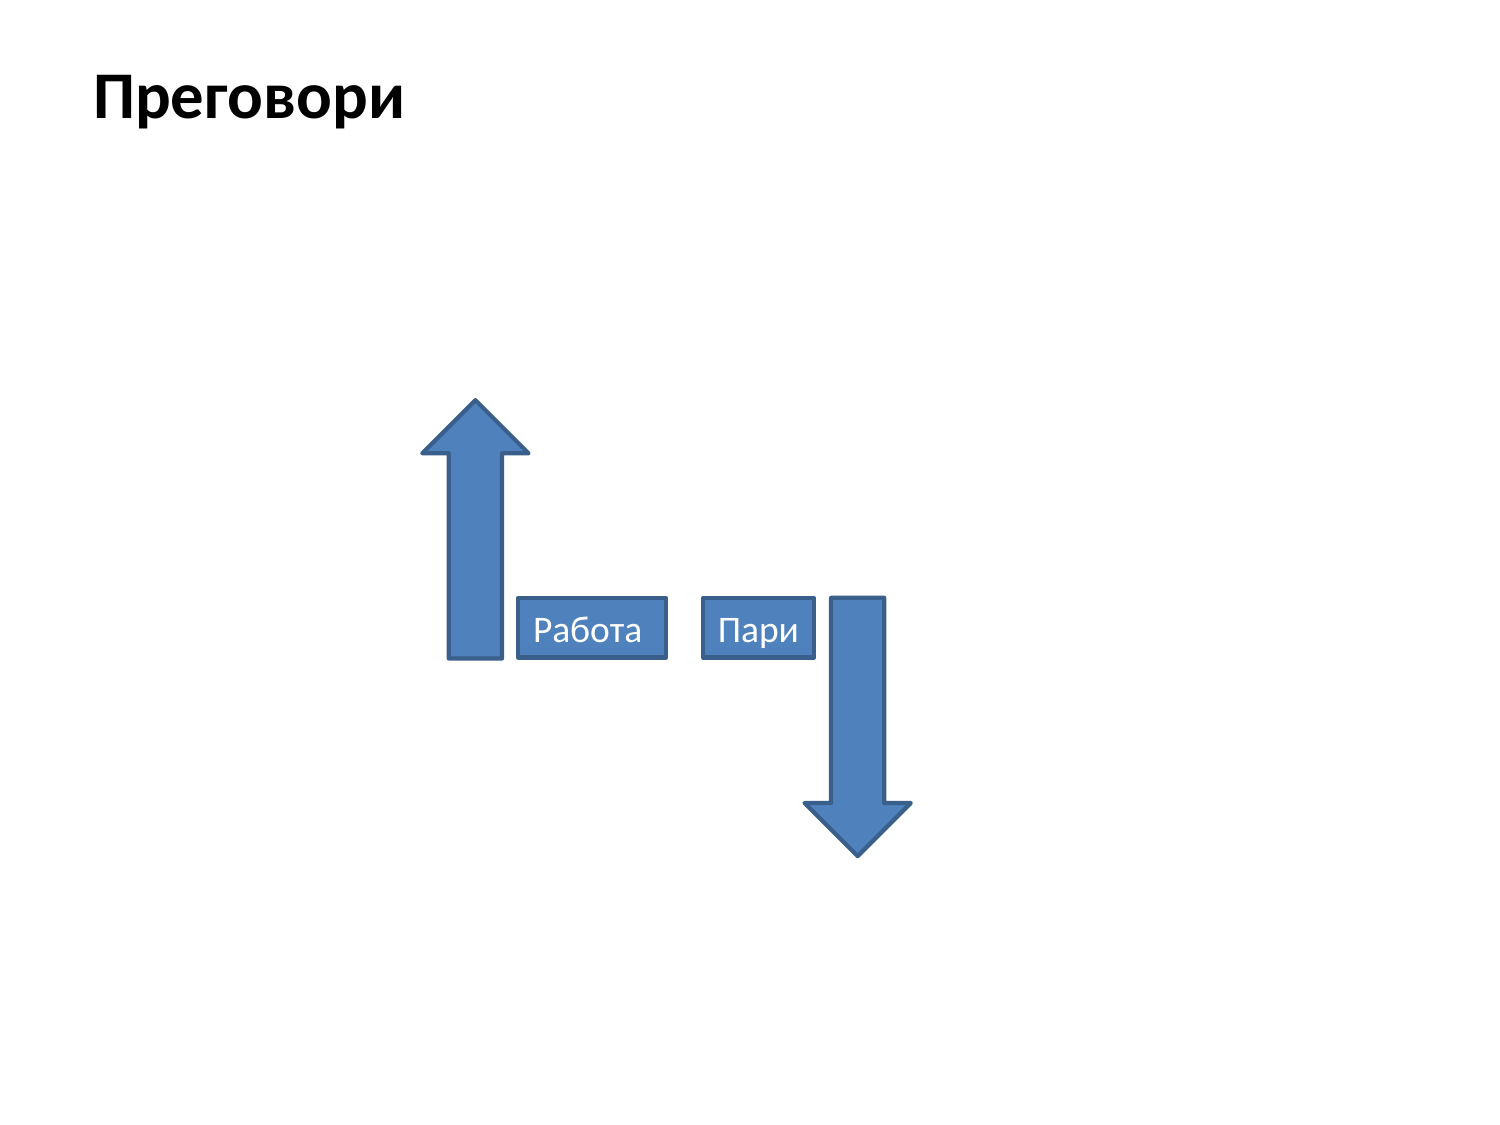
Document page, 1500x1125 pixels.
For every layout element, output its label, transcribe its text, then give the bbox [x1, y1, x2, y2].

text_box [420, 398, 531, 661]
text_box Работа [516, 596, 668, 660]
text_box Пари [701, 596, 816, 660]
text_box [802, 595, 913, 859]
text_box Преговори [78, 44, 421, 139]
